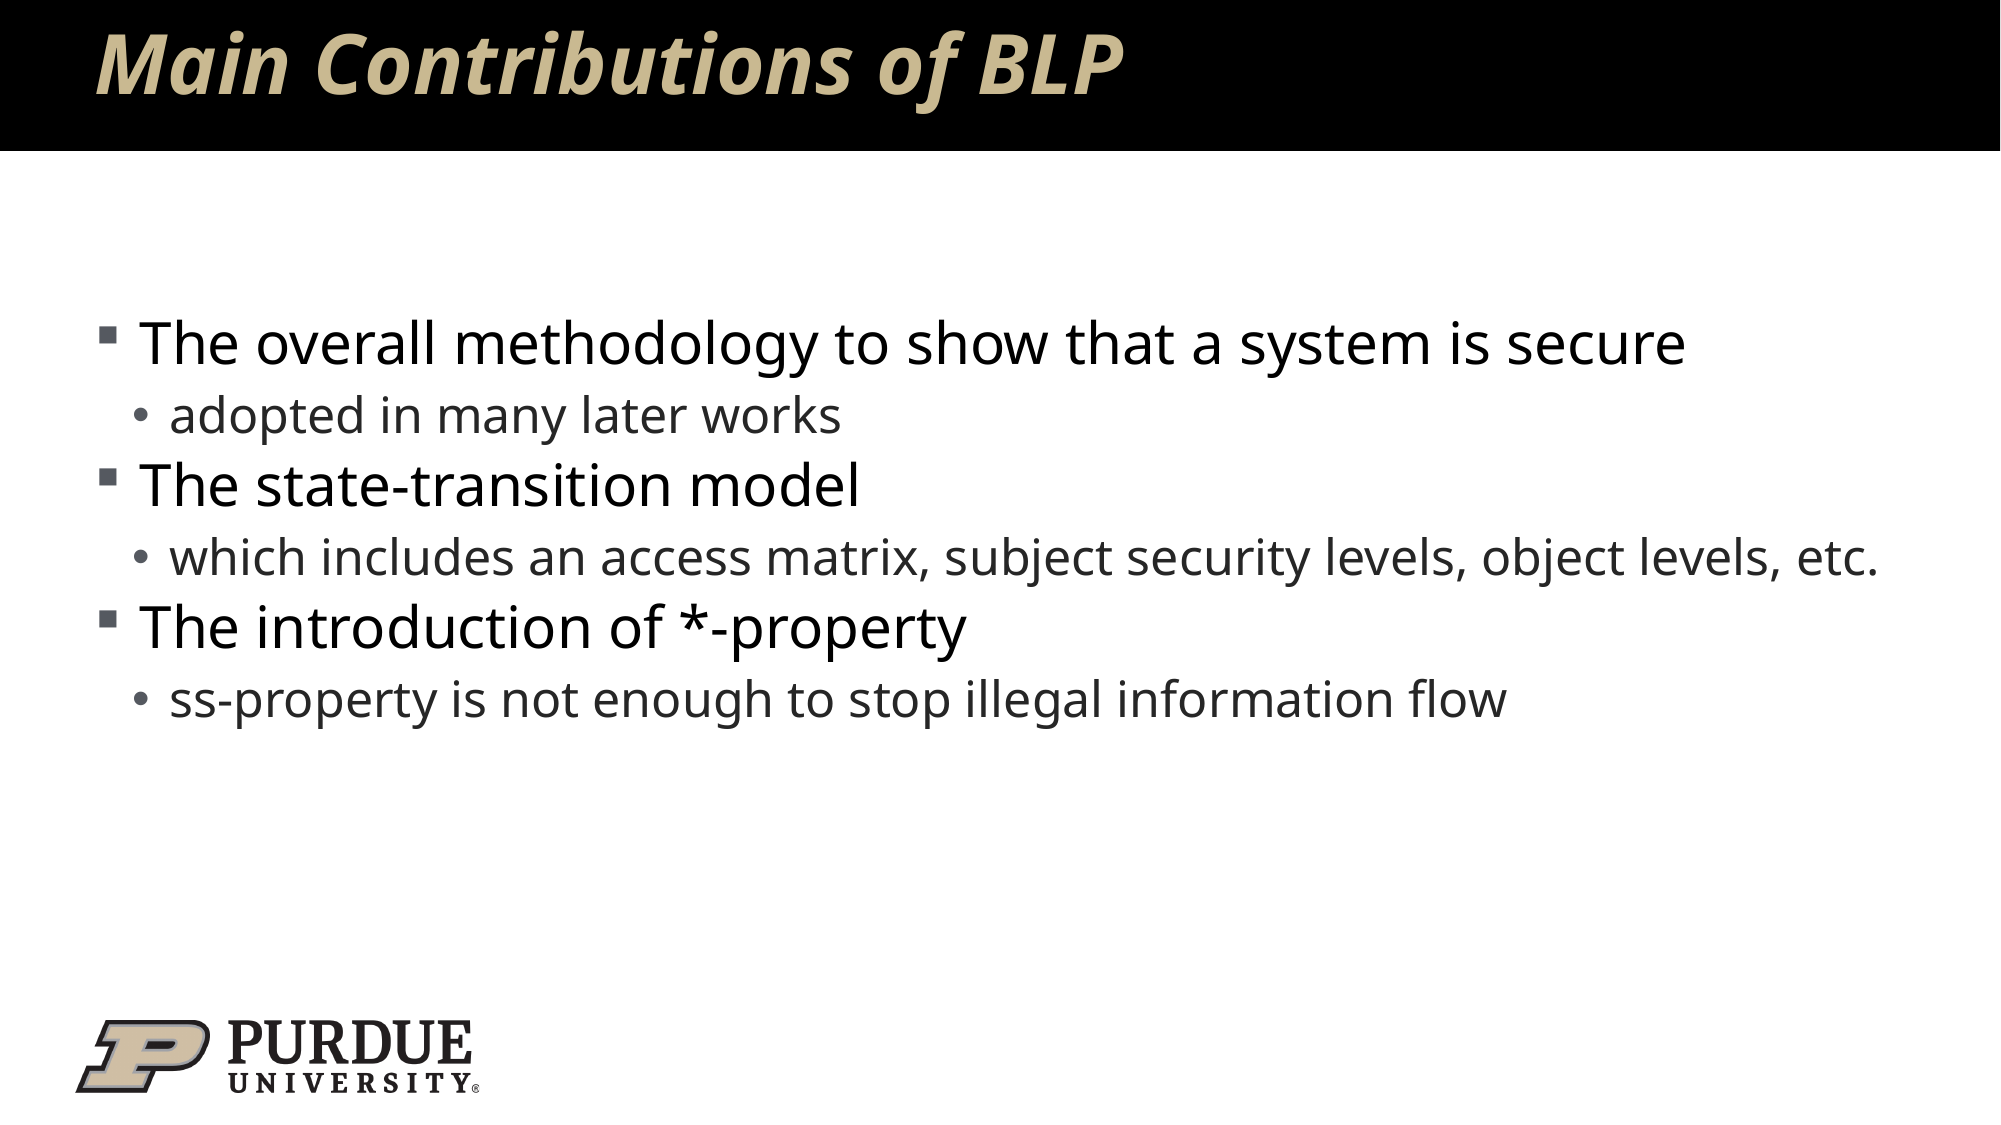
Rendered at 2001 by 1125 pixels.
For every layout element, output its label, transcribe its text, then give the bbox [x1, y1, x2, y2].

title Main Contributions of BLP [92, 19, 1908, 131]
list The overall methodology to show that a system is secure adopted in many later works The state-transition model which includes an access matrix, subject security levels, object levels, etc. The introduction of *-property ss-property is not enough to stop illegal information flow [94, 314, 1906, 962]
